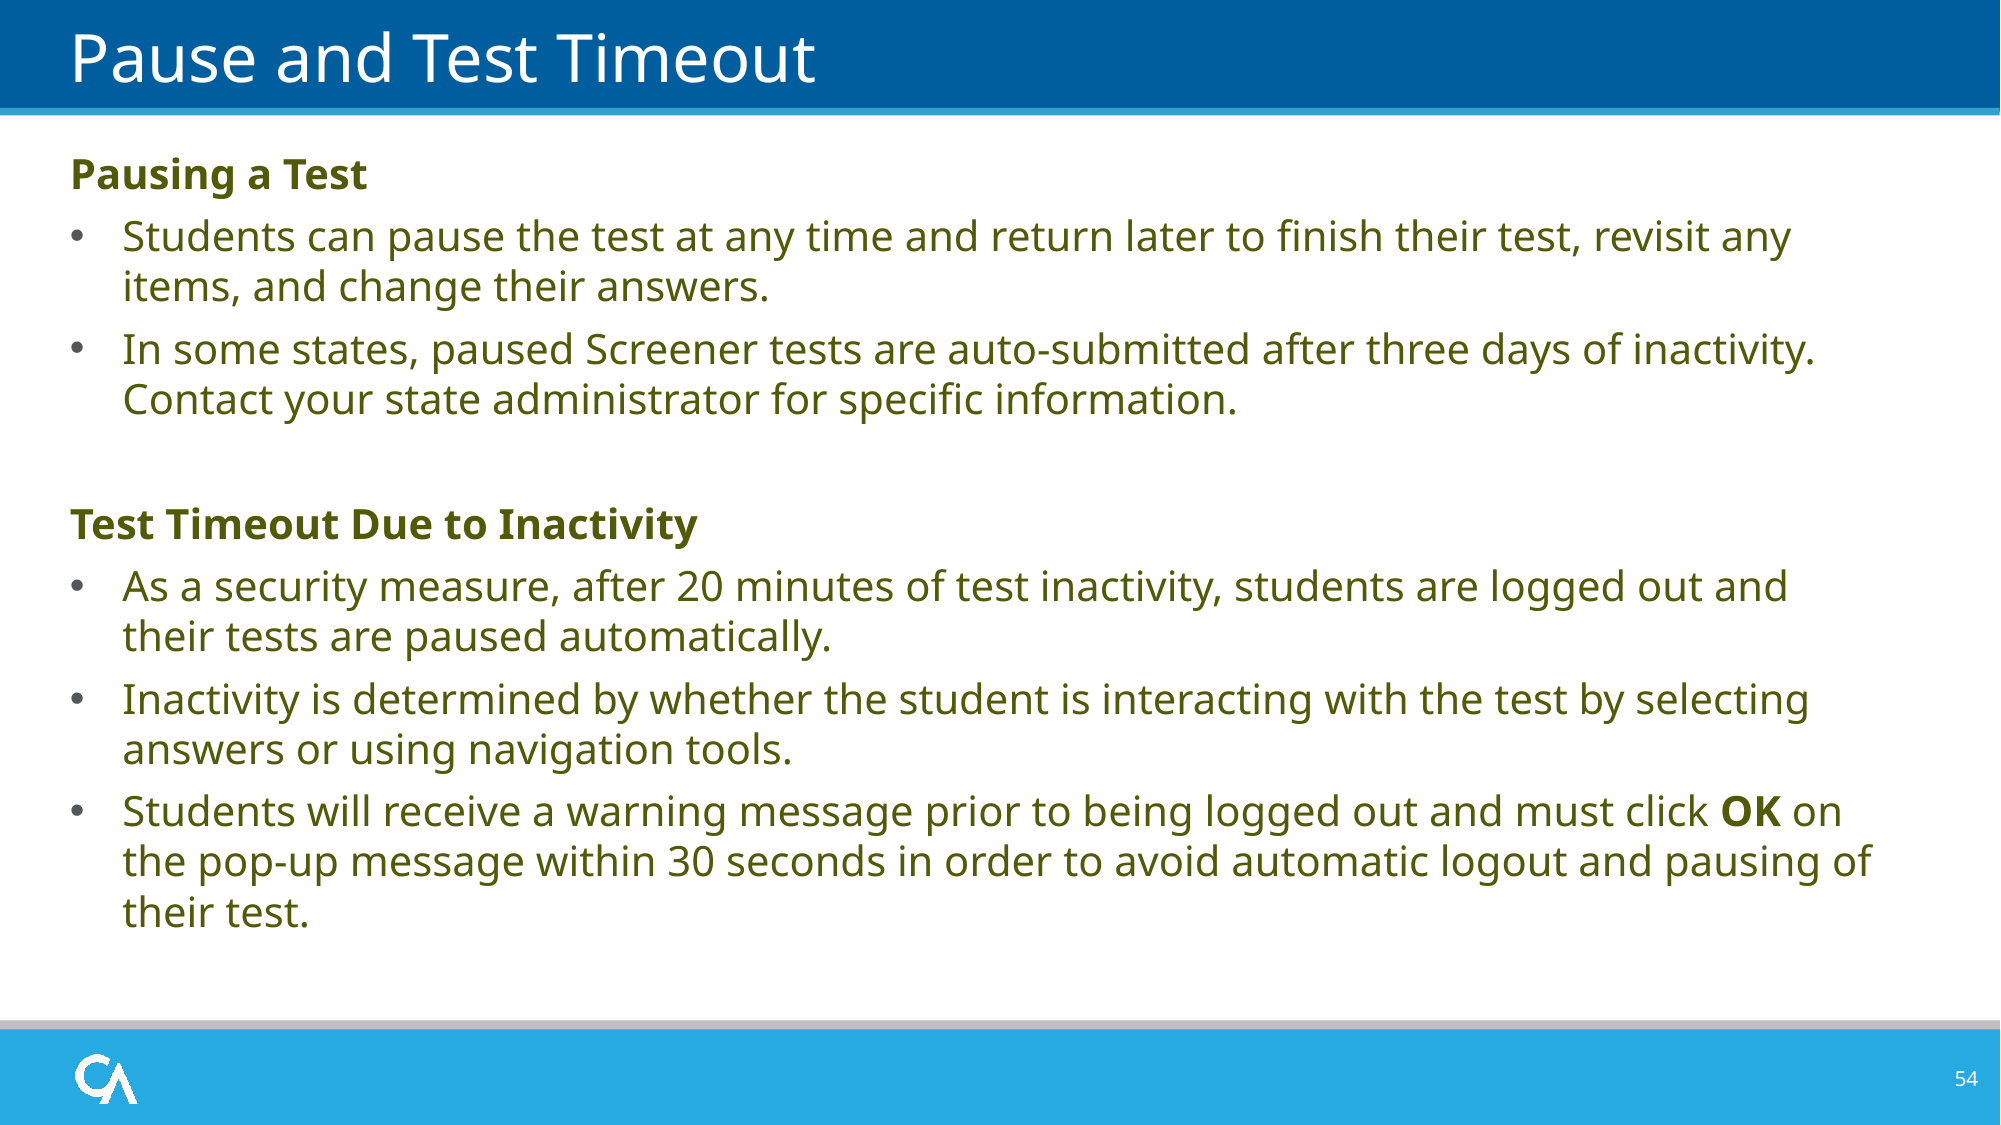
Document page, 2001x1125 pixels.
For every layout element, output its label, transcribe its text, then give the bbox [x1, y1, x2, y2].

list Pausing a Test Students can pause the test at any time and return later to finish their test, revisit any items, and change their answers. In some states, paused Screener tests are auto-submitted after three days of inactivity. Contact your state administrator for specific information. Test Timeout Due to Inactivity As a security measure, after 20 minutes of test inactivity, students are logged out and their tests are paused automatically. Inactivity is determined by whether the student is interacting with the test by selecting answers or using navigation tools. Students will receive a warning message prior to being logged out and must click OK on the pop-up message within 30 seconds in order to avoid automatic logout and pausing of their test. [69, 147, 1885, 978]
title Pause and Test Timeout [69, 10, 1878, 96]
picture [75, 1054, 138, 1104]
slide_number 54 [1877, 1057, 1993, 1103]
